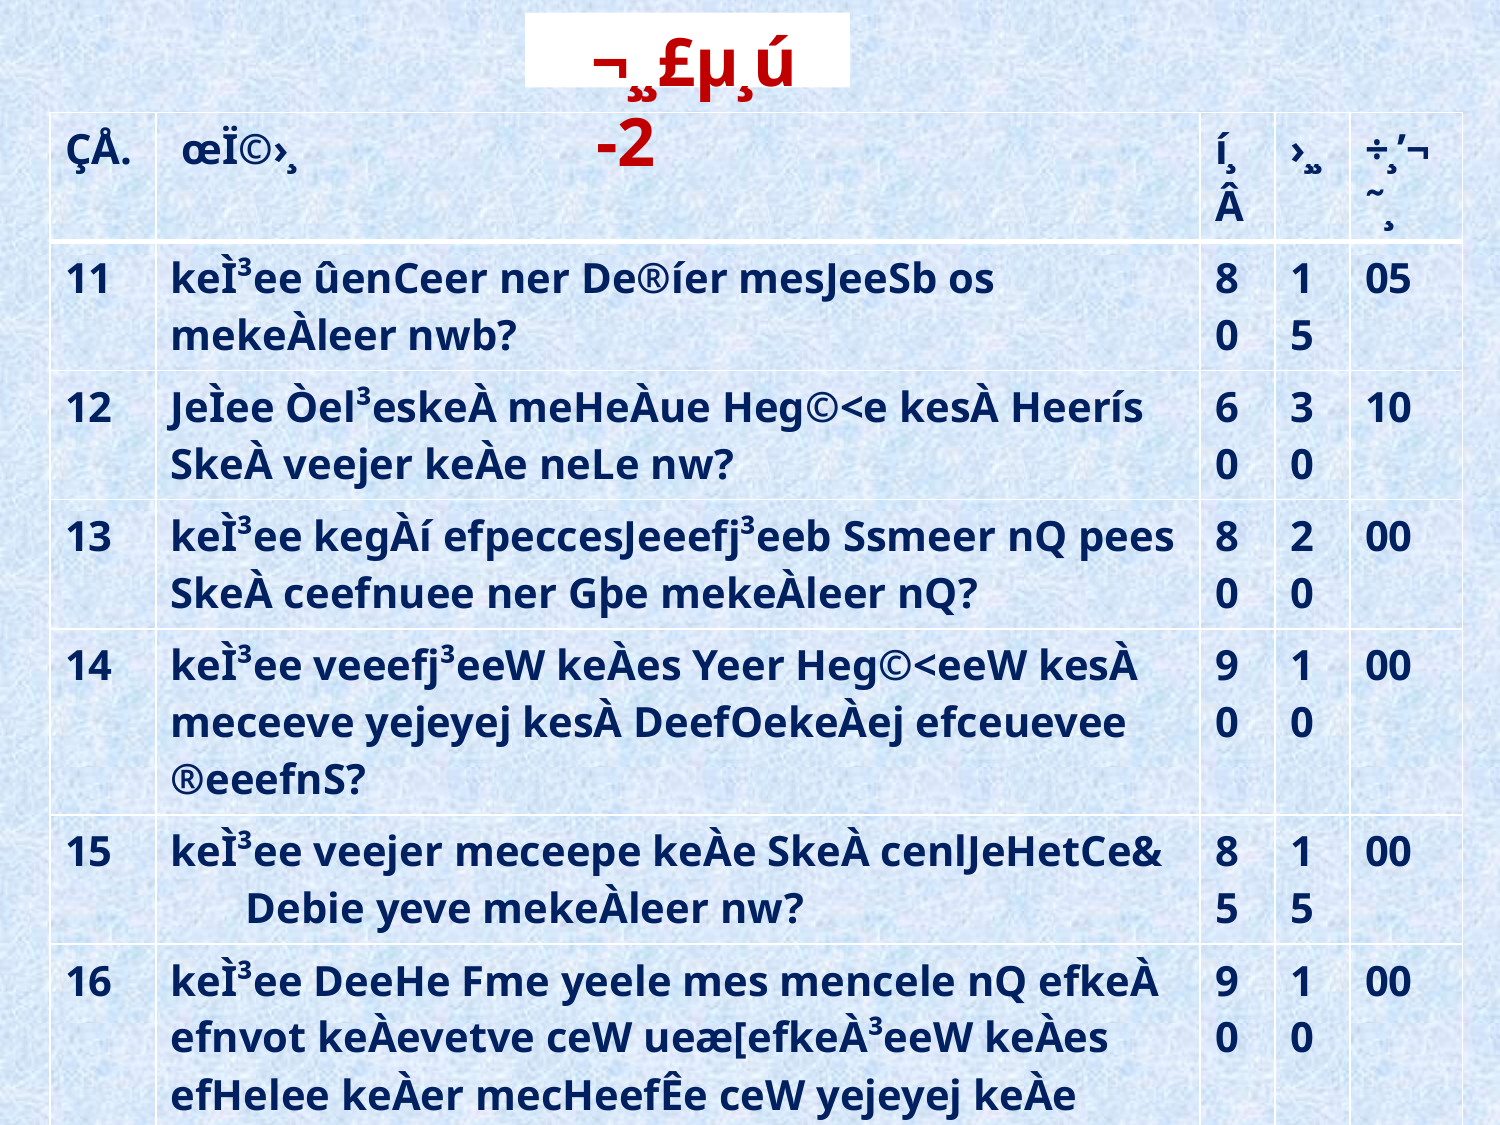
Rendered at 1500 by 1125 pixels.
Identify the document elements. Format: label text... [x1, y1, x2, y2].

table_cell 10 [1276, 945, 1349, 1125]
table_cell 00 [1351, 630, 1462, 814]
table_cell 11 [51, 244, 155, 370]
table_cell 80 [1201, 500, 1274, 628]
table_cell keÌ³ee DeeHe Fme yeele mes mencele nQ efkeÀ efnvot keÀevetve ceW ueæ[efkeÀ³eeW keÀes efHelee keÀer mecHeefÊe ceW yejeyej keÀe efnmmee efceuevee ®eeefnS? [157, 945, 1199, 1125]
table_cell 10 [1276, 630, 1349, 814]
table_cell keÌ³ee ûenCeer ner De®íer mesJeeSb os mekeÀleer nwb? [157, 244, 1199, 370]
table_cell 05 [1351, 244, 1462, 370]
table_cell keÌ³ee veeefj³eeW keÀes Yeer Heg©<eeW kesÀ meceeve yejeyej kesÀ DeefOekeÀej efceuevee ®eeefnS? [157, 630, 1199, 814]
table_cell 16 [51, 945, 155, 1125]
table_cell 00 [1351, 816, 1462, 943]
table_header ›¸¸ [1276, 113, 1349, 239]
table_cell 80 [1201, 244, 1274, 370]
table_cell 12 [51, 371, 155, 499]
table_cell 15 [1276, 816, 1349, 943]
table_header ÷¸’¬˜¸ [1351, 113, 1462, 239]
table_cell 90 [1201, 945, 1274, 1125]
table_cell 30 [1276, 371, 1349, 499]
table_header œÏ©›¸ [157, 113, 1199, 239]
list ¬¸¸£µ¸ú -2 [524, 12, 851, 88]
table_cell 15 [1276, 244, 1349, 370]
table_header í¸Â [1201, 113, 1274, 239]
table_cell 20 [1276, 500, 1349, 628]
table_cell keÌ³ee veejer meceepe keÀe SkeÀ cenlJeHetCe& Debie yeve mekeÀleer nw? [157, 816, 1199, 943]
table_cell 00 [1351, 500, 1462, 628]
table_cell 85 [1201, 816, 1274, 943]
table_cell 15 [51, 816, 155, 943]
table_cell keÌ³ee kegÀí efpeccesJeeefj³eeb Ssmeer nQ pees SkeÀ ceefnuee ner Gþe mekeÀleer nQ? [157, 500, 1199, 628]
table_cell 60 [1201, 371, 1274, 499]
picture [0, 0, 1500, 1125]
table_cell 13 [51, 500, 155, 628]
table_cell 14 [51, 630, 155, 814]
table_cell 00 [1351, 945, 1462, 1125]
table_cell 10 [1351, 371, 1462, 499]
table_cell 90 [1201, 630, 1274, 814]
table_header ÇÅ. [51, 113, 155, 239]
table_cell JeÌ­ee Òel³eskeÀ meHeÀue Heg©<e kesÀ Heerís SkeÀ veejer keÀe neLe nw? [157, 371, 1199, 499]
